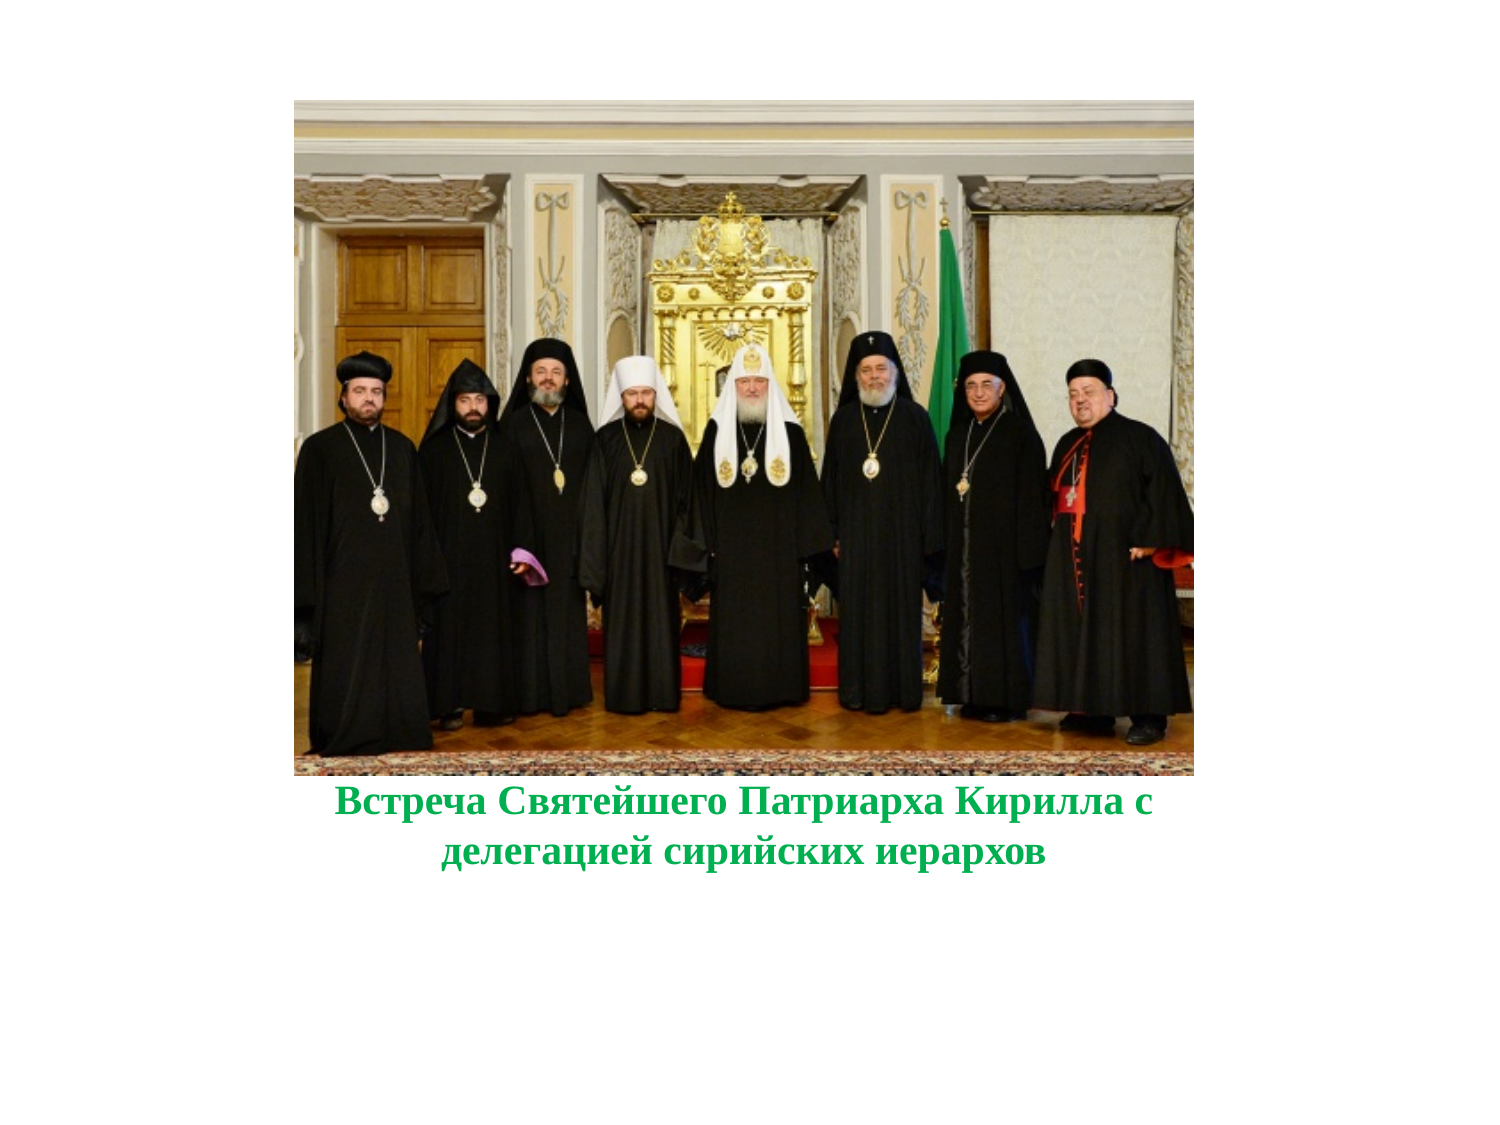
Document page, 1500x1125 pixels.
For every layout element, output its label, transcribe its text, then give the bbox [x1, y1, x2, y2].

title Встреча Святейшего Патриарха Кирилла с делегацией сирийских иерархов [294, 787, 1194, 881]
picture [293, 100, 1195, 776]
